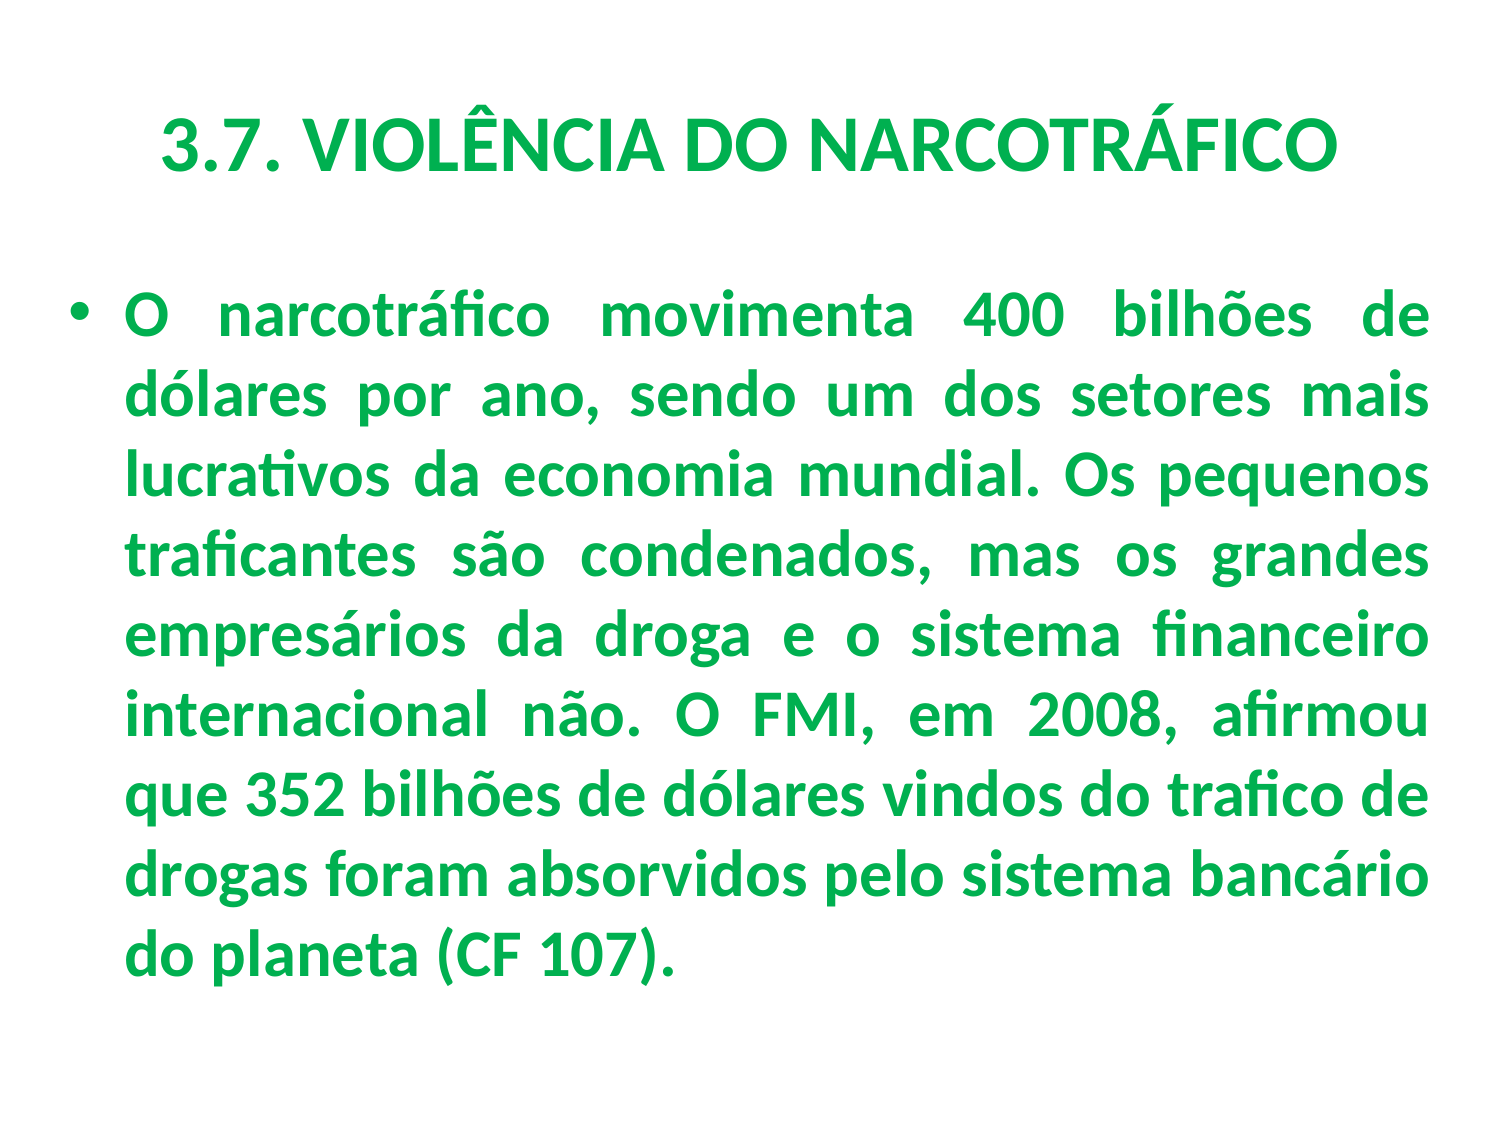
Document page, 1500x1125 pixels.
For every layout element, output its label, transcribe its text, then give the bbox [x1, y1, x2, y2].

list O narcotráfico movimenta 400 bilhões de dólares por ano, sendo um dos setores mais lucrativos da economia mundial. Os pequenos traficantes são condenados, mas os grandes empresários da droga e o sistema financeiro internacional não. O FMI, em 2008, afirmou que 352 bilhões de dólares vindos do trafico de drogas foram absorvidos pelo sistema bancário do planeta (CF 107). [53, 262, 1447, 1047]
title 3.7. VIOLÊNCIA DO NARCOTRÁFICO [75, 45, 1425, 233]
